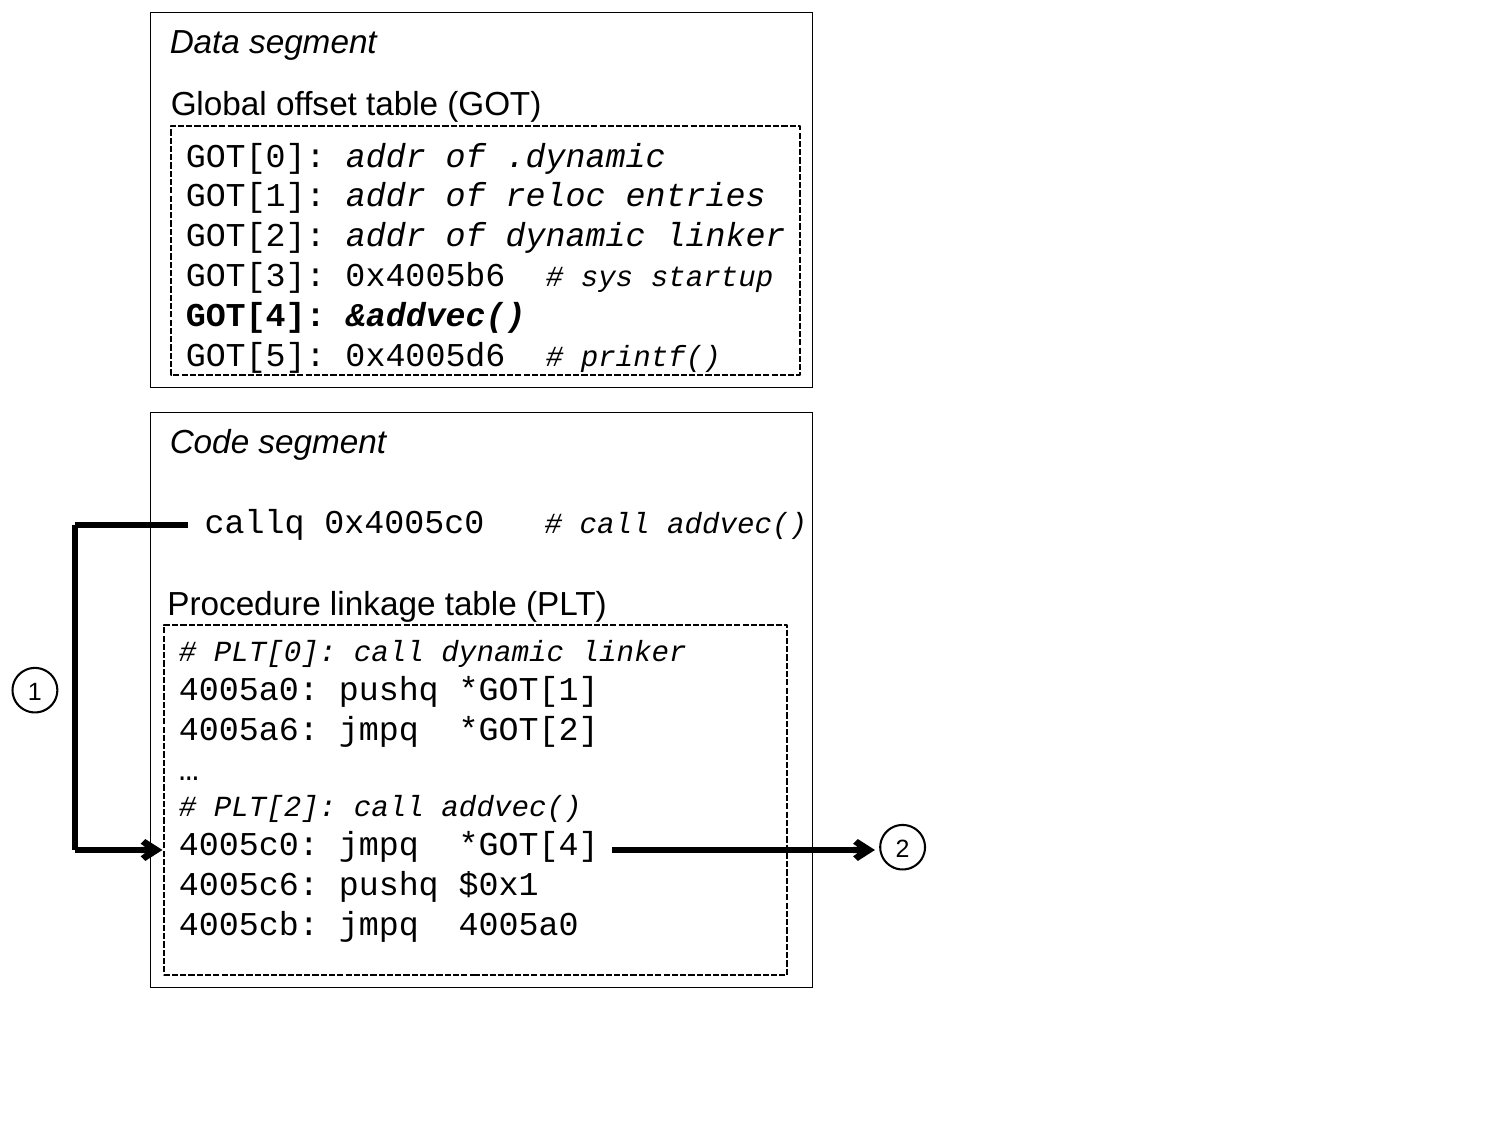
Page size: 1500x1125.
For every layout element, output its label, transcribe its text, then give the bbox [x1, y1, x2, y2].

text_box [149, 12, 813, 388]
text_box GOT[0]: addr of .dynamic GOT[1]: addr of reloc entries GOT[2]: addr of dynamic linker GOT[3]: 0x4005b6 # sys startup GOT[4]: &addvec() GOT[5]: 0x4005d6 # printf() [170, 126, 800, 375]
text_box Data segment [154, 12, 392, 68]
text_box Code segment [154, 412, 402, 468]
text_box Procedure linkage table (PLT) [152, 574, 623, 630]
text_box Global offset table (GOT) [146, 74, 557, 130]
text_box 1 [12, 667, 58, 713]
text_box # PLT[0]: call dynamic linker 4005a0: pushq *GOT[1] 4005a6: jmpq *GOT[2] … # PLT[2]: call addvec() 4005c0: jmpq *GOT[4] 4005c6: pushq $0x1 4005cb: jmpq 4005a0 [164, 624, 788, 975]
text_box callq 0x4005c0 # call addvec() [149, 412, 813, 988]
text_box 2 [880, 824, 926, 870]
